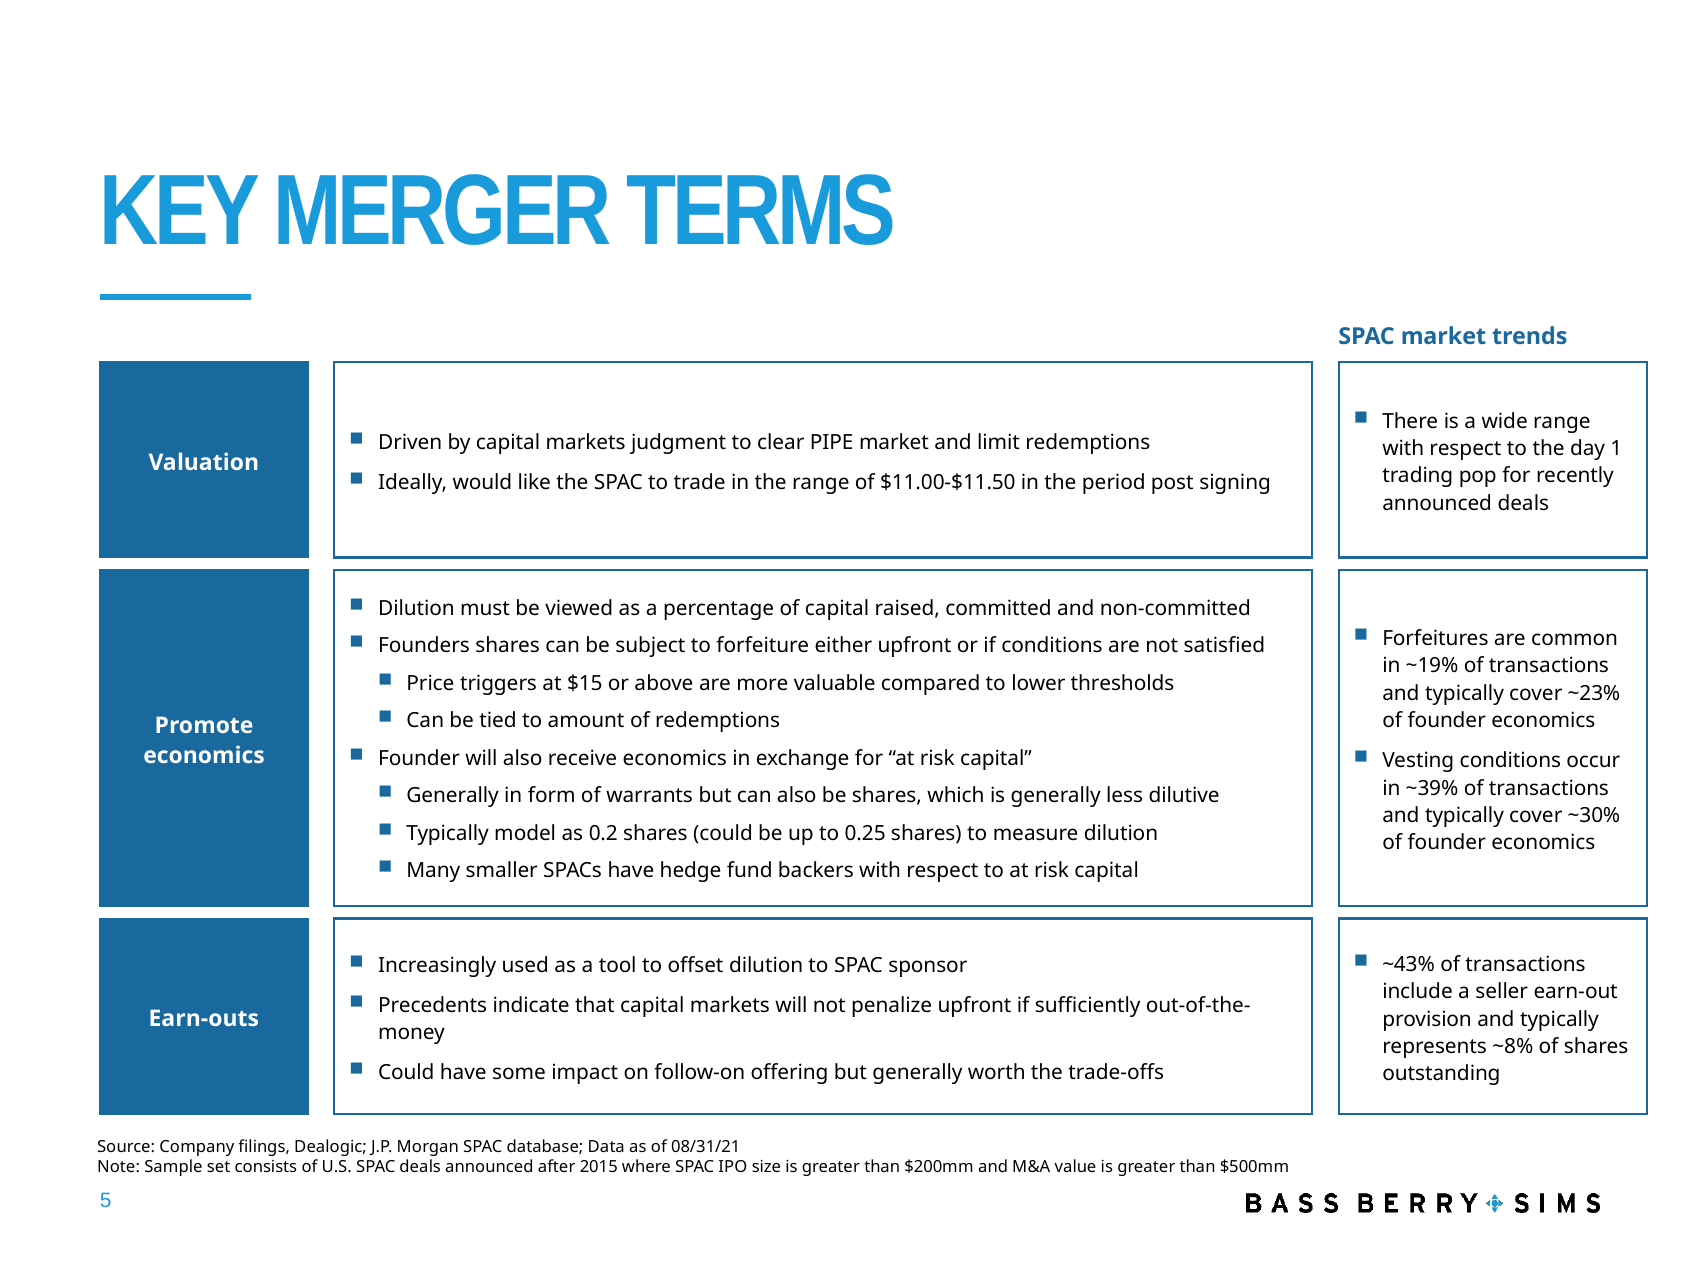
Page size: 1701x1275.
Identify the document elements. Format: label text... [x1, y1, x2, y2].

title Key merger terms [99, 75, 1600, 269]
text_box There is a wide range with respect to the day 1 trading pop for recently announced deals [1338, 361, 1648, 559]
picture [1246, 1193, 1600, 1213]
text_box Valuation [99, 361, 309, 559]
slide_number 5 [99, 1176, 140, 1213]
text_box Promote economics [99, 569, 309, 907]
text_box Driven by capital markets judgment to clear PIPE market and limit redemptions Ideally, would like the SPAC to trade in the range of $11.00-$11.50 in the period post signing [333, 361, 1313, 559]
text_box Earn-outs [99, 917, 309, 1115]
text_box ~43% of transactions include a seller earn-out provision and typically represents ~8% of shares outstanding [1338, 917, 1648, 1115]
text_box SPAC market trends [1338, 318, 1647, 350]
text_box Source: Company filings, Dealogic; J.P. Morgan SPAC database; Data as of 08/31/21 Note: Sample set consists of U.S. SPAC deals announced after 2015 where SPAC IPO size is greater than $200mm and M&A value is greater than $500mm [96, 1135, 1592, 1176]
text_box Forfeitures are common in ~19% of transactions and typically cover ~23% of founder economics Vesting conditions occur in ~39% of transactions and typically cover ~30% of founder economics [1338, 569, 1648, 907]
text_box Increasingly used as a tool to offset dilution to SPAC sponsor Precedents indicate that capital markets will not penalize upfront if sufficiently out-of-the-money Could have some impact on follow-on offering but generally worth the trade-offs [333, 917, 1313, 1115]
text_box Dilution must be viewed as a percentage of capital raised, committed and non-committed Founders shares can be subject to forfeiture either upfront or if conditions are not satisfied Price triggers at $15 or above are more valuable compared to lower thresholds Can be tied to amount of redemptions Founder will also receive economics in exchange for “at risk capital” Generally in form of warrants but can also be shares, which is generally less dilutive Typically model as 0.2 shares (could be up to 0.25 shares) to measure dilution Many smaller SPACs have hedge fund backers with respect to at risk capital [333, 569, 1313, 907]
